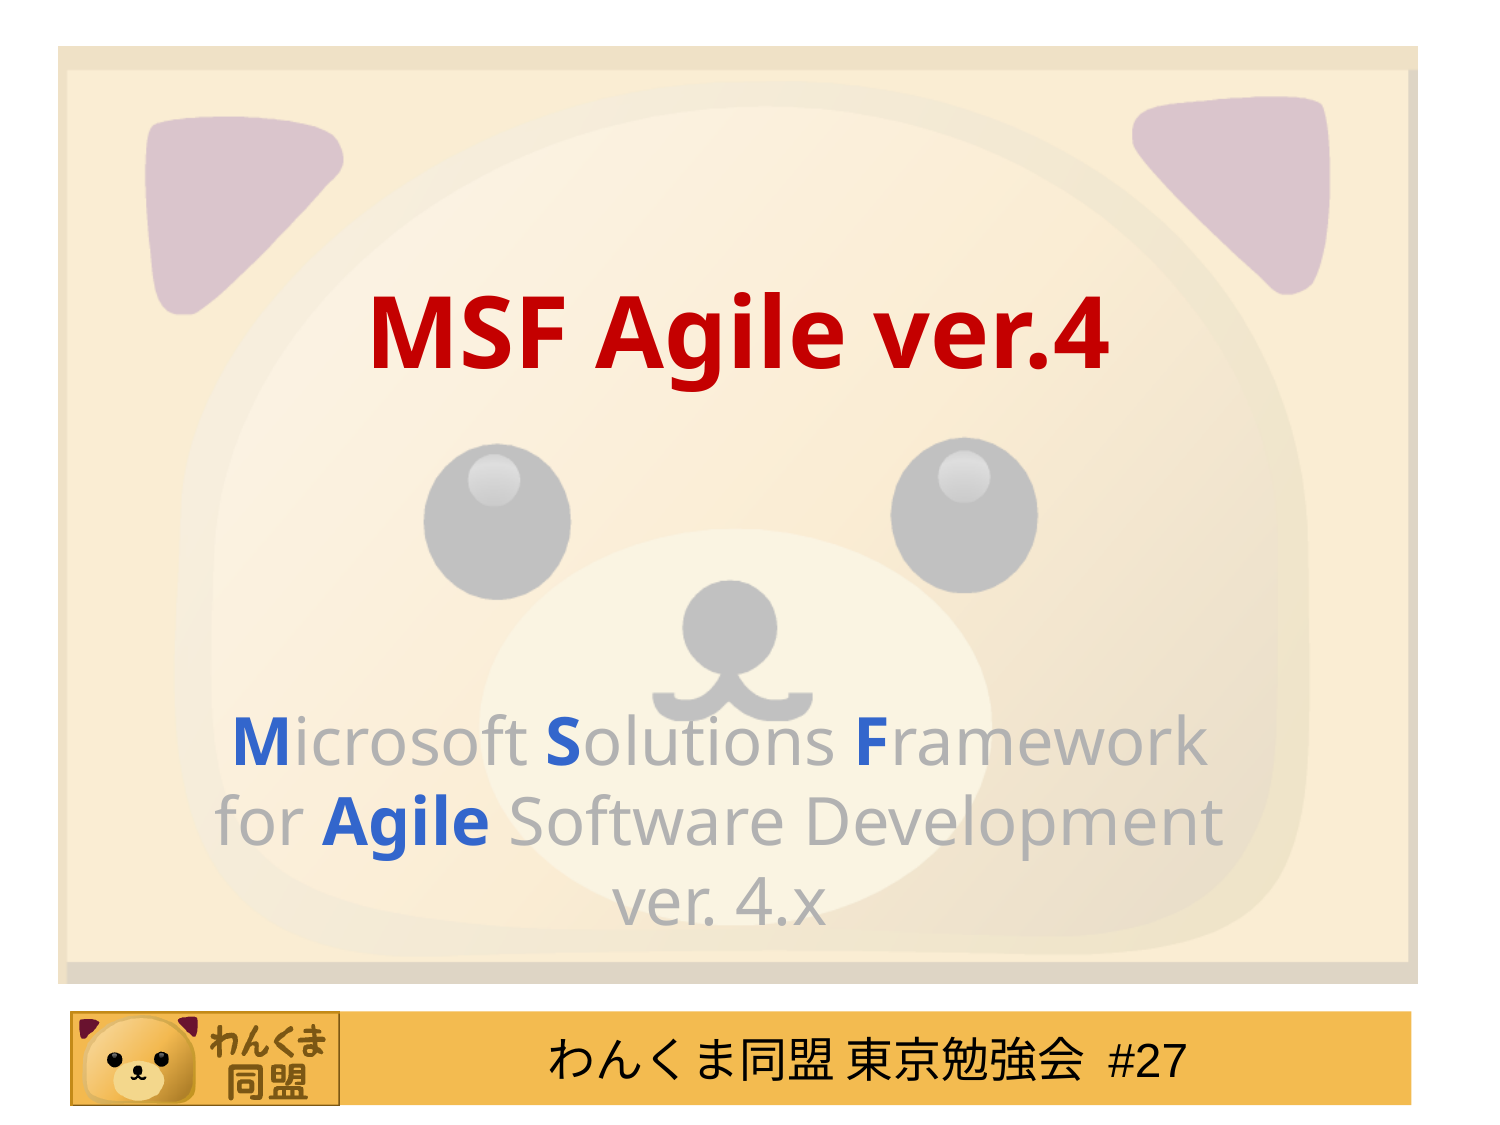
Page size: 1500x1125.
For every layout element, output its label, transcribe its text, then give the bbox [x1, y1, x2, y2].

title MSF Agile ver.4 [100, 207, 1376, 450]
picture [70, 1011, 340, 1106]
subtitle Microsoft Solutions Framework for Agile Software Development ver. 4.x [190, 690, 1249, 967]
picture [58, 46, 1418, 984]
